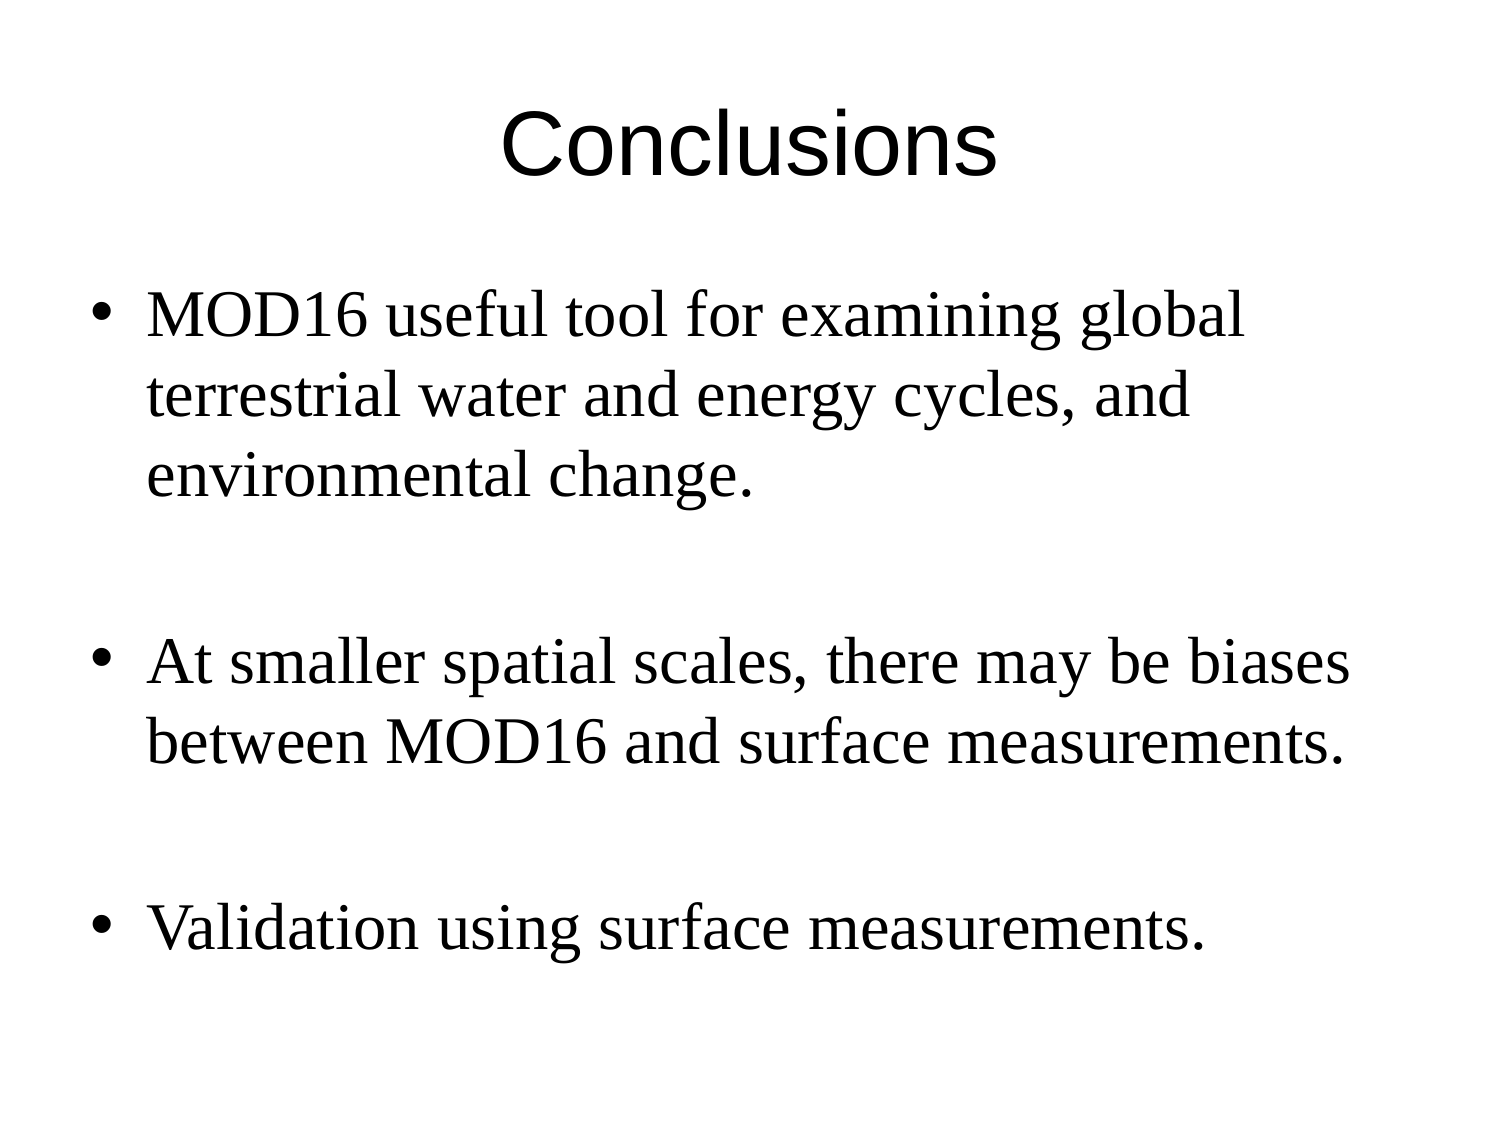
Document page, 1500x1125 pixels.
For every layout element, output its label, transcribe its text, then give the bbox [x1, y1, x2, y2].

list MOD16 useful tool for examining global terrestrial water and energy cycles, and environmental change. At smaller spatial scales, there may be biases between MOD16 and surface measurements. Validation using surface measurements. [75, 262, 1425, 1005]
title Conclusions [75, 45, 1425, 233]
